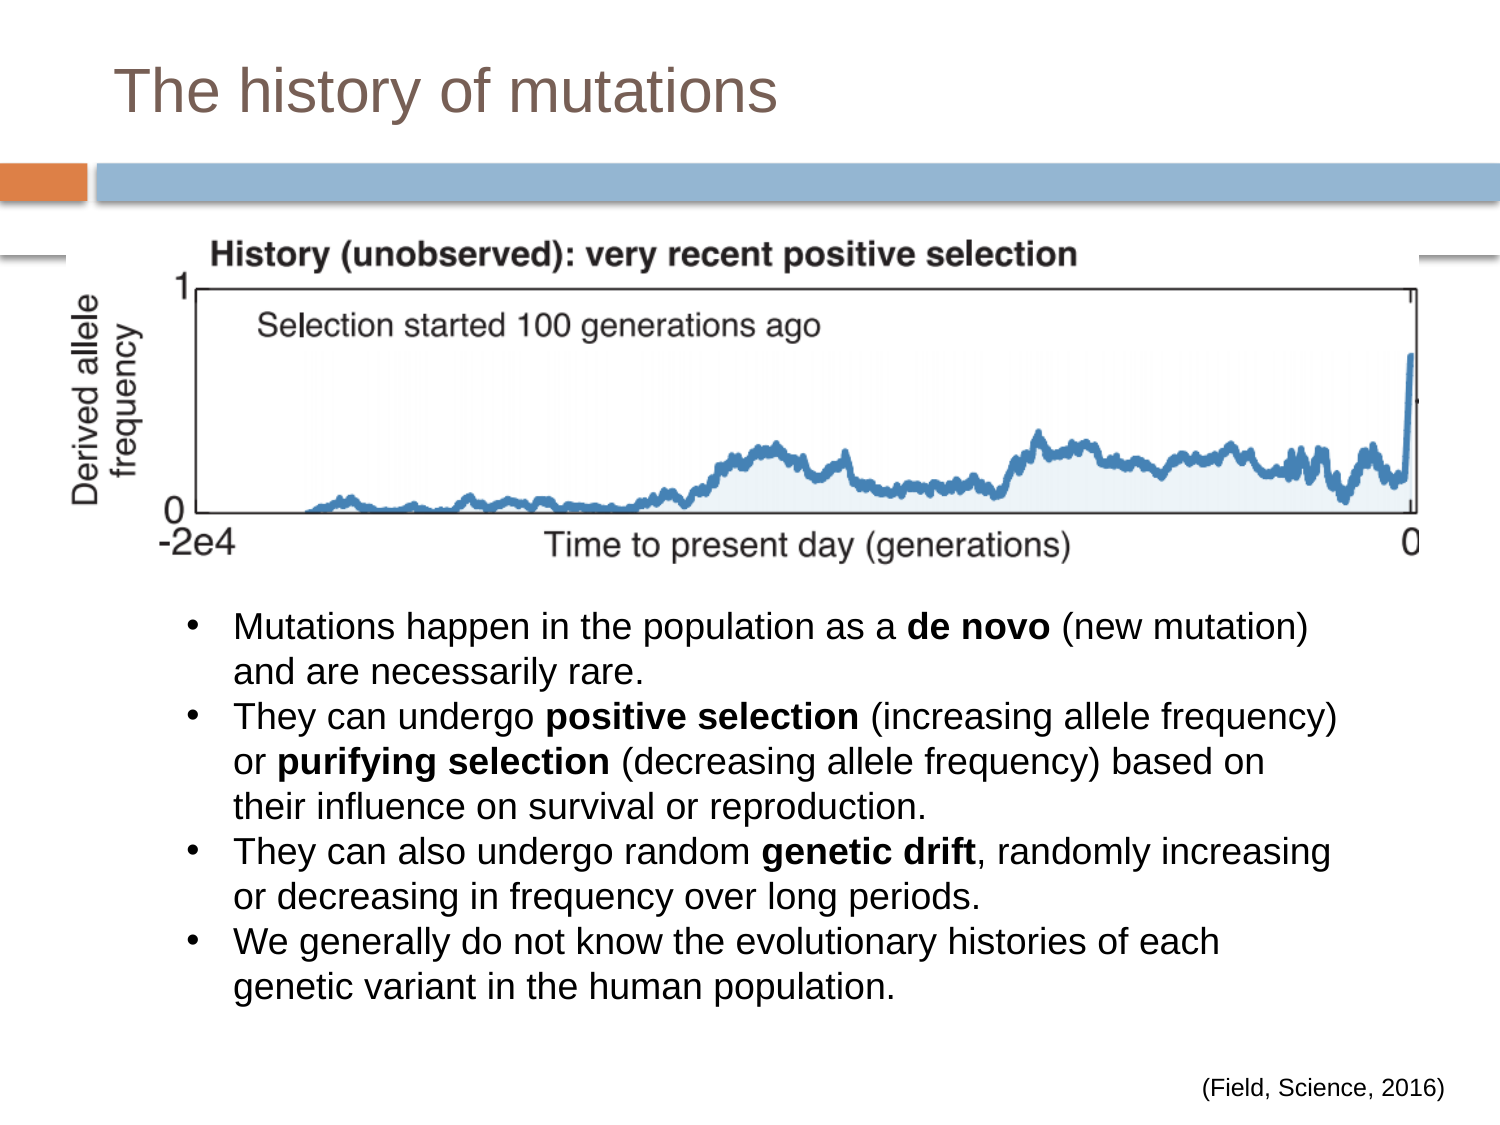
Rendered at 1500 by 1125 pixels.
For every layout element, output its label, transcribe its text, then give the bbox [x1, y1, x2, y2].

title The history of mutations [98, 0, 1449, 182]
picture [66, 228, 1419, 577]
text_box (Field, Science, 2016) [1175, 1064, 1473, 1110]
text_box Mutations happen in the population as a de novo (new mutation) and are necessarily rare. They can undergo positive selection (increasing allele frequency) or purifying selection (decreasing allele frequency) based on their influence on survival or reproduction. They can also undergo random genetic drift, randomly increasing or decreasing in frequency over long periods. We generally do not know the evolutionary histories of each genetic variant in the human population. [171, 595, 1364, 1015]
